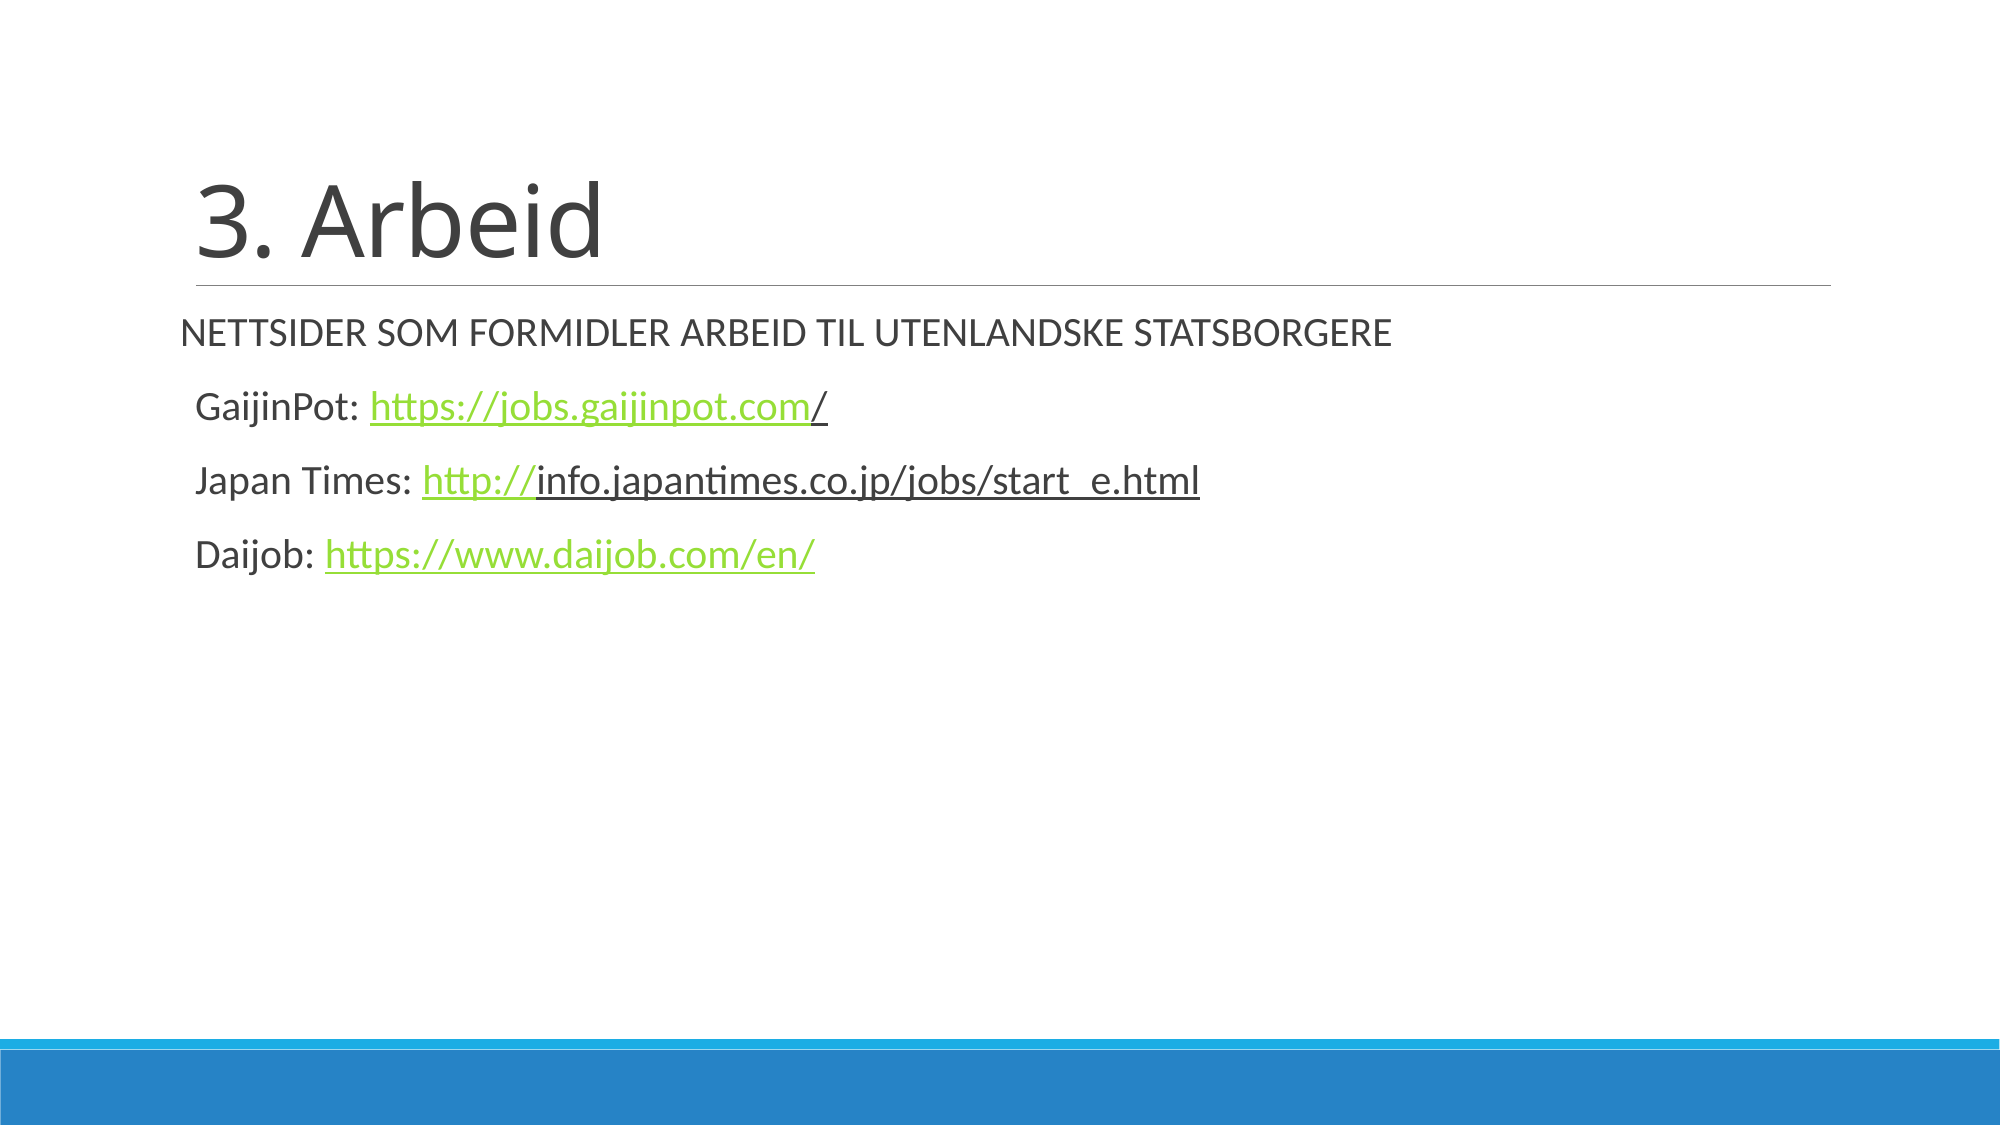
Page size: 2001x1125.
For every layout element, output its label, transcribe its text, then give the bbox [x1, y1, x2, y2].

list NETTSIDER SOM FORMIDLER ARBEID TIL UTENLANDSKE STATSBORGERE GaijinPot: https://jobs.gaijinpot.com/ Japan Times: http://info.japantimes.co.jp/jobs/start_e.html Daijob: https://www.daijob.com/en/ [180, 302, 1830, 963]
title 3. Arbeid [180, 47, 1830, 285]
